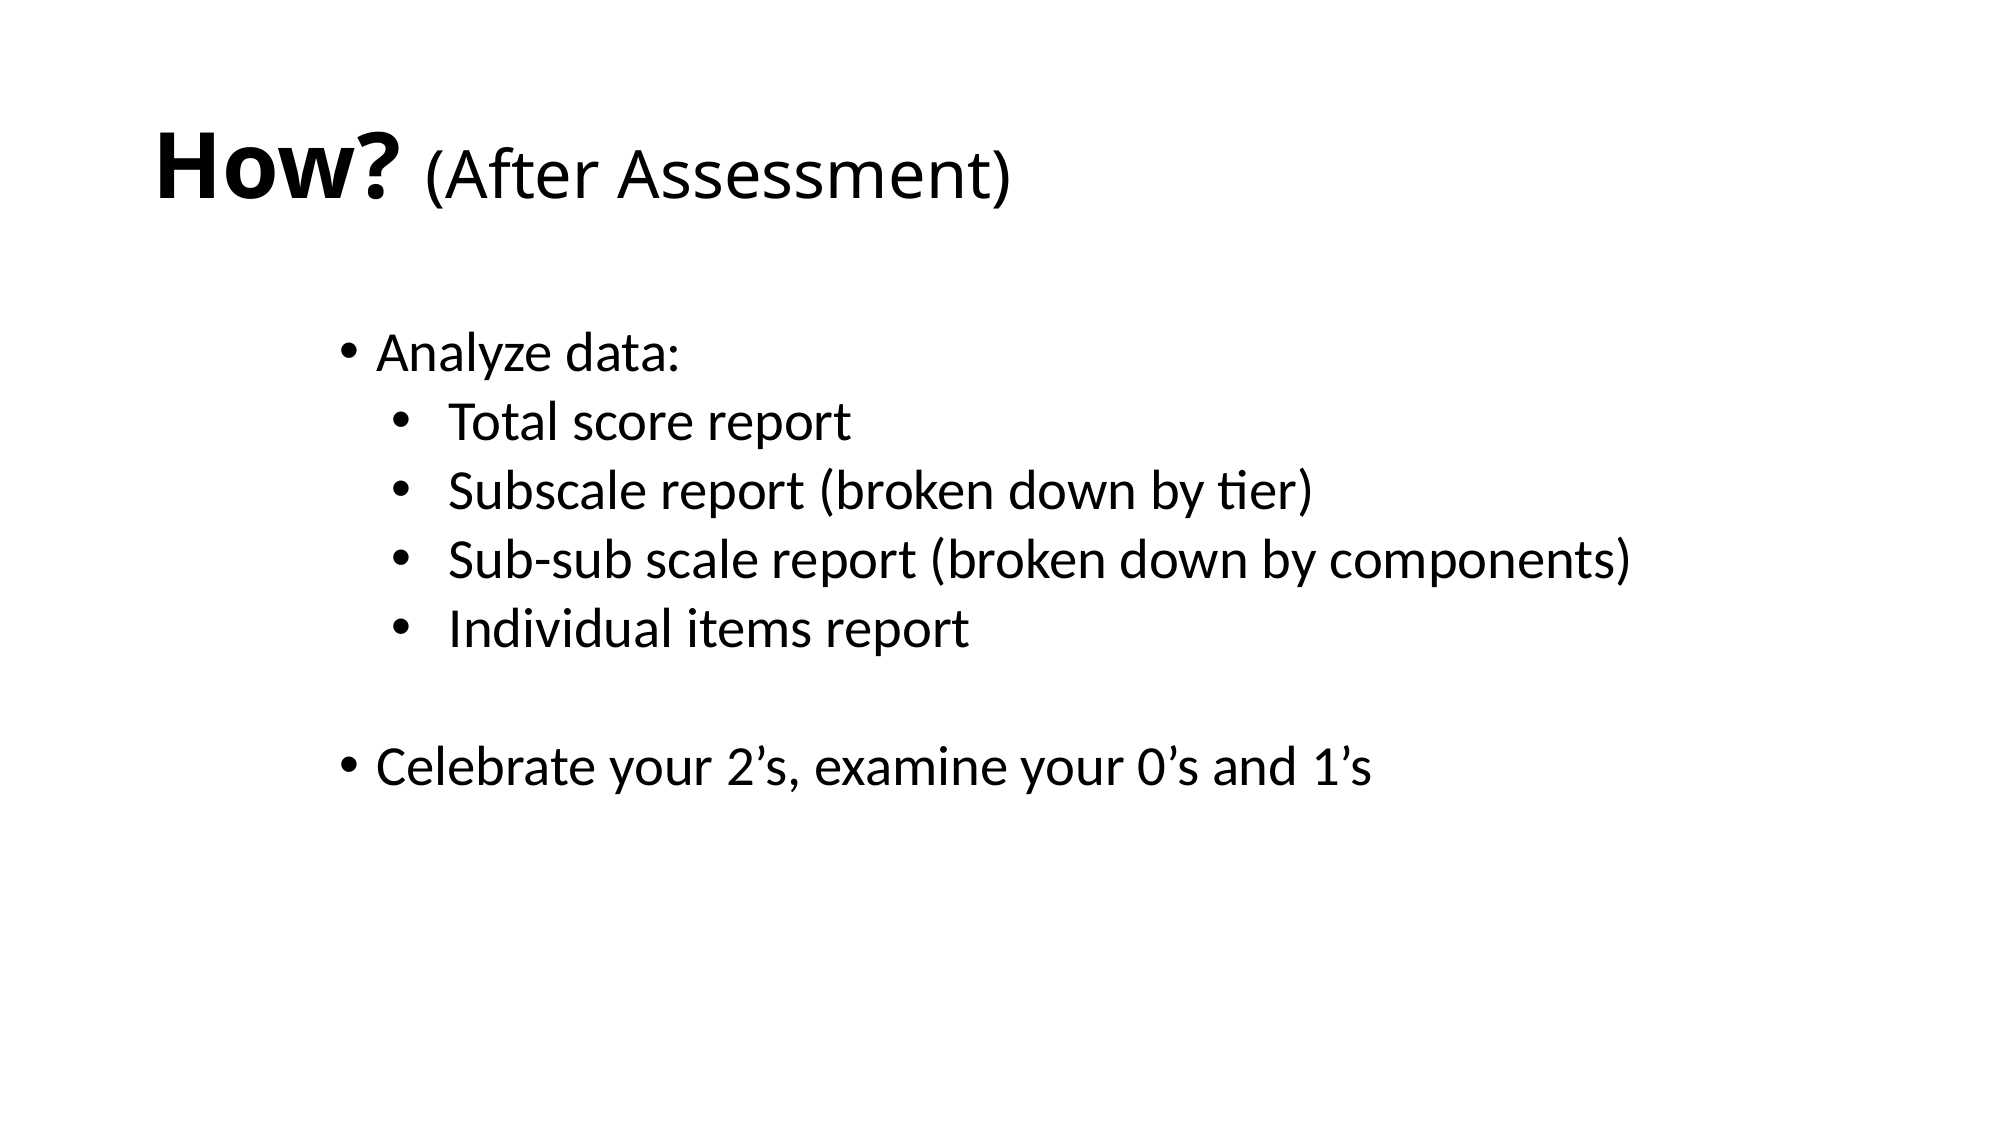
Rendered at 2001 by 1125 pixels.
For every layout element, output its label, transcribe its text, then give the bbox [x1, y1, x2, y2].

list Analyze data: Total score report Subscale report (broken down by tier) Sub-sub scale report (broken down by components) Individual items report Celebrate your 2’s, examine your 0’s and 1’s [324, 315, 1675, 851]
title How? (After Assessment) [137, 59, 1863, 278]
